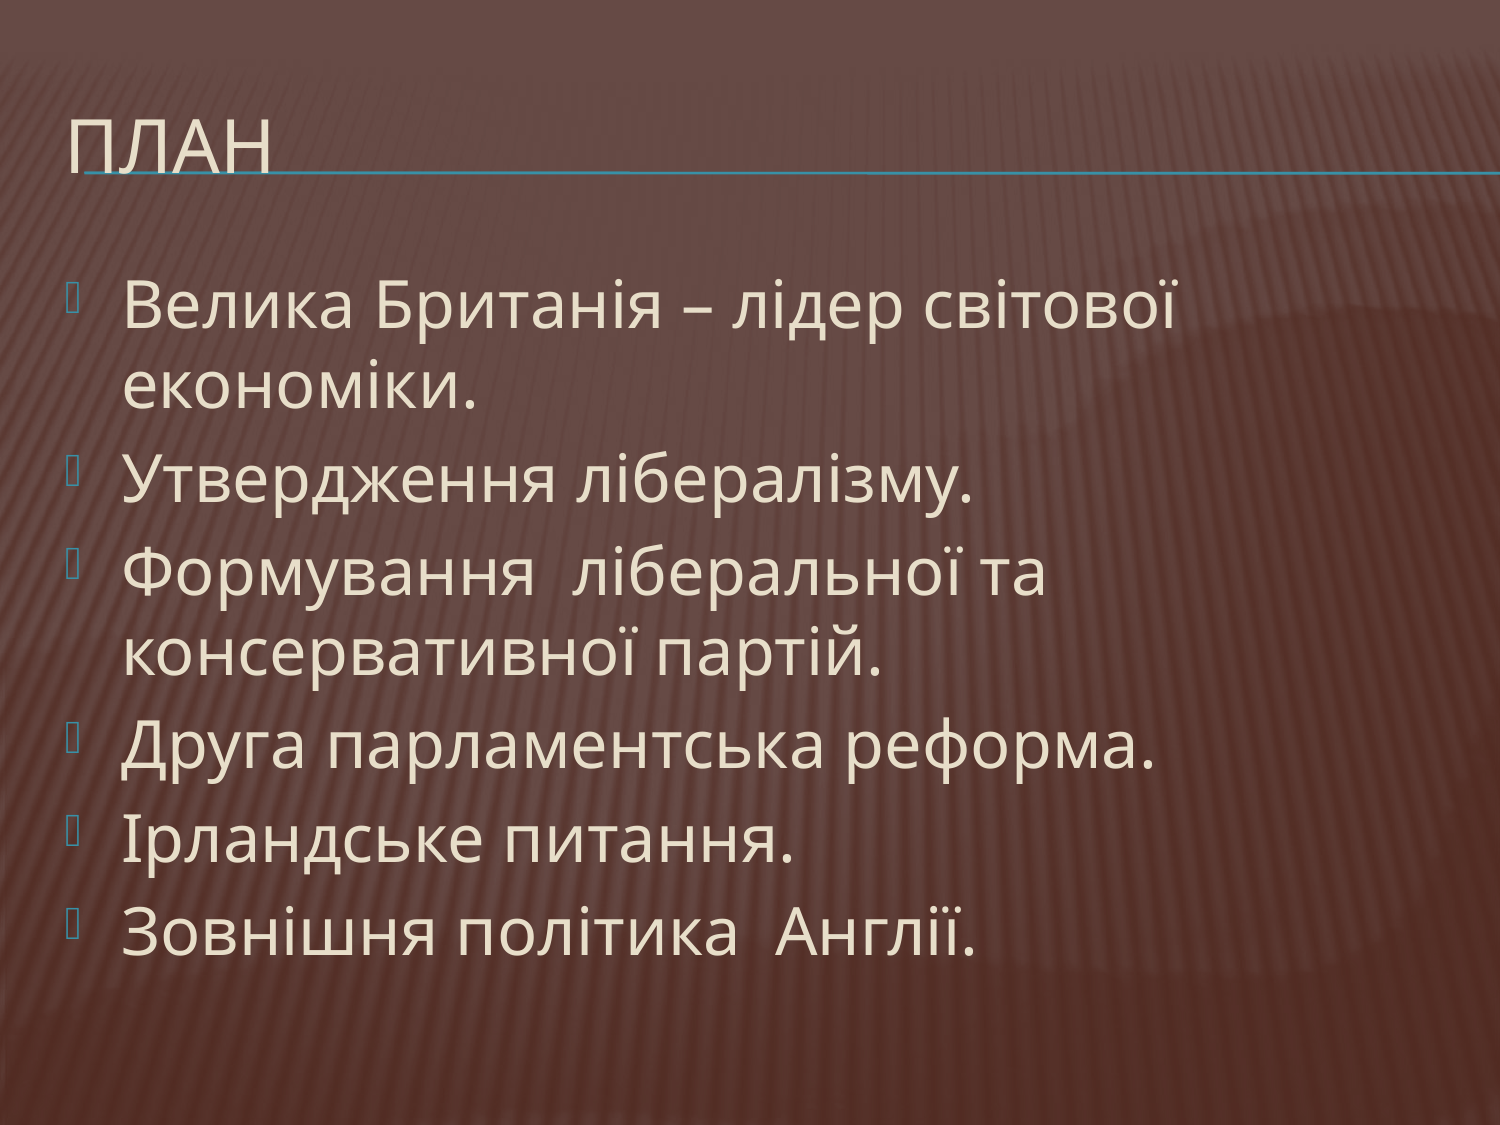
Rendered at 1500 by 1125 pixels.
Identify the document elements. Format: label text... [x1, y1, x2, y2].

list Велика Британія – лідер світової економіки. Утвердження лібералізму. Формування ліберальної та консервативної партій. Друга парламентська реформа. Ірландське питання. Зовнішня політика Англії. [50, 254, 1475, 998]
title План [50, 75, 1475, 213]
